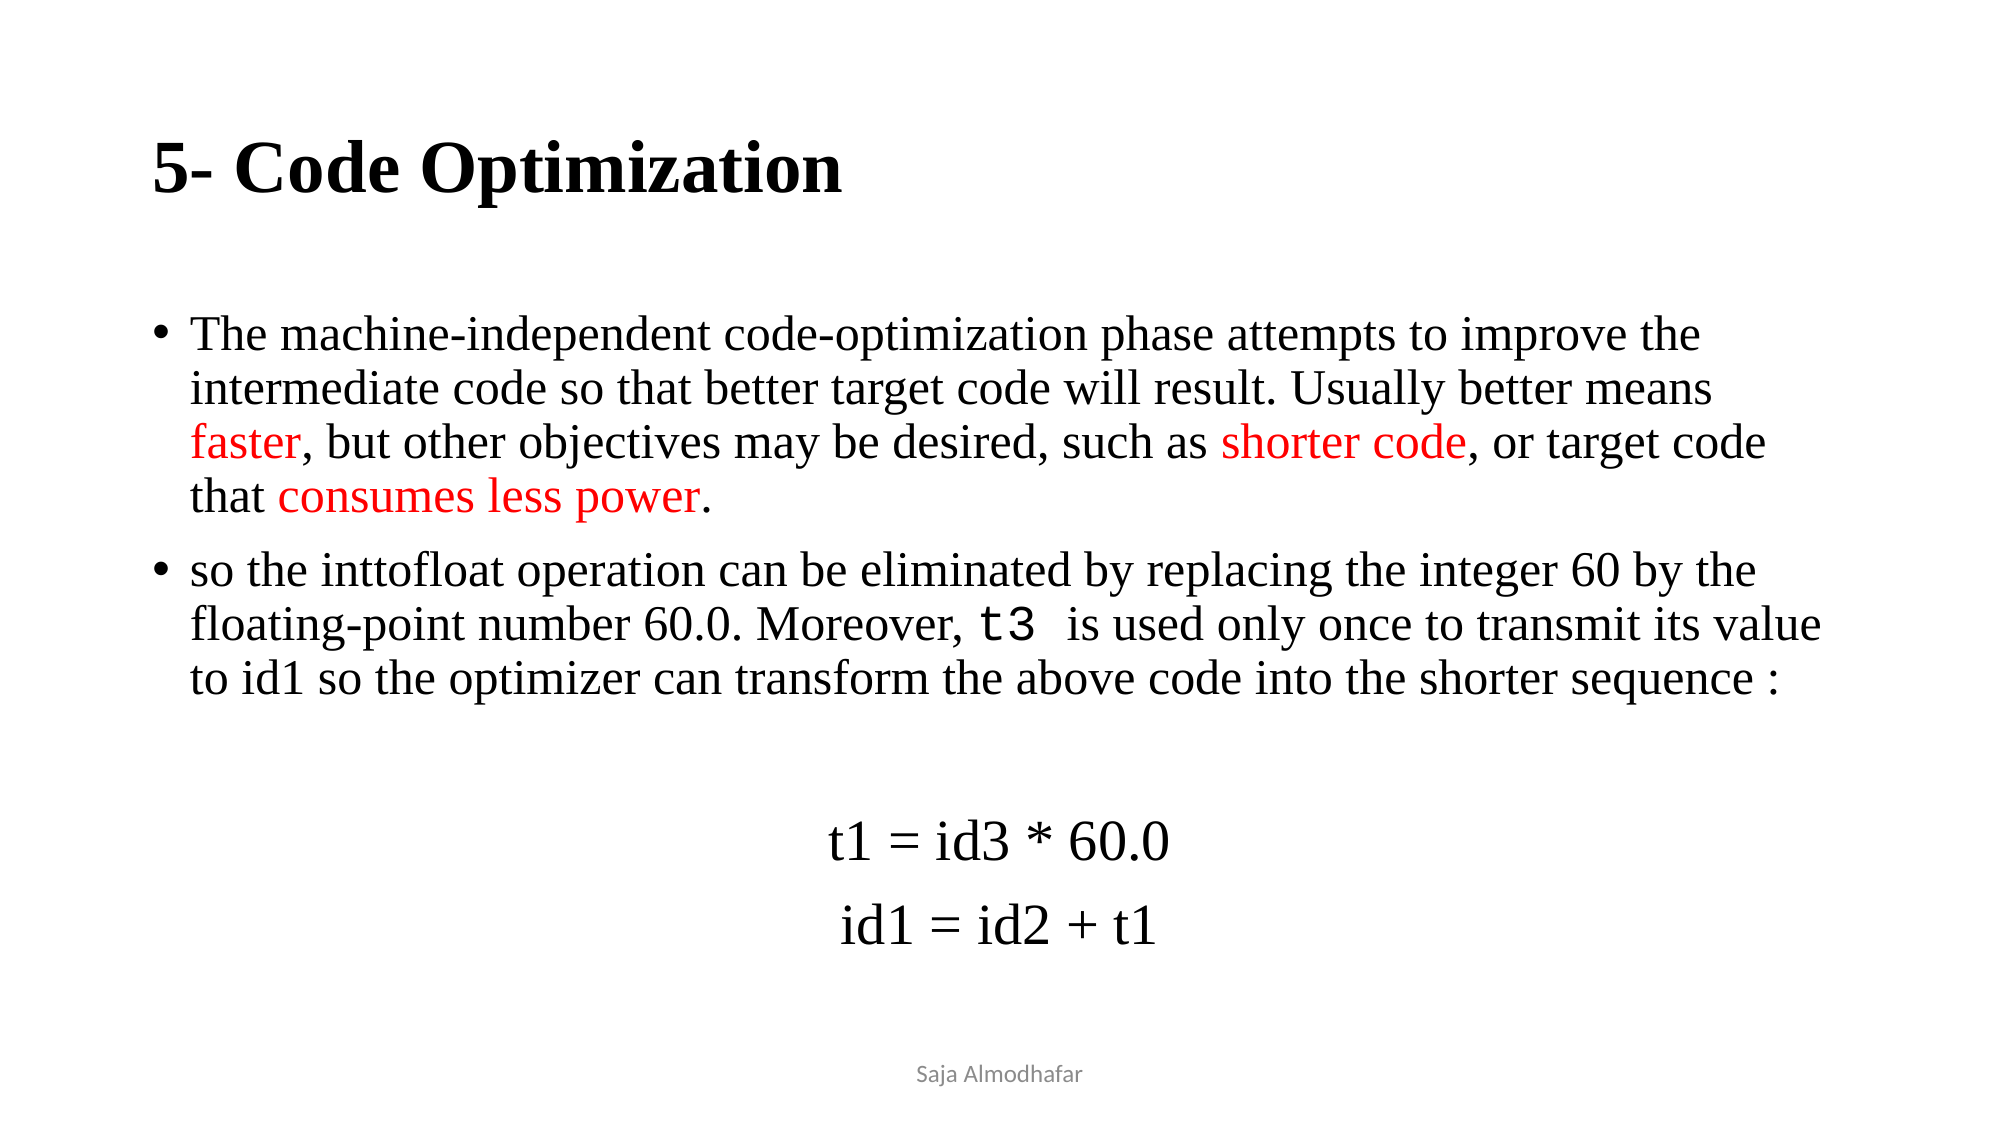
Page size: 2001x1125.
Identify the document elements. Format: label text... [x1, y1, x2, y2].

footer Saja Almodhafar [662, 1042, 1338, 1103]
list The machine-independent code-optimization phase attempts to improve the intermediate code so that better target code will result. Usually better means faster, but other objectives may be desired, such as shorter code, or target code that consumes less power. so the inttofloat operation can be eliminated by replacing the integer 60 by the floating-point number 60.0. Moreover, t3 is used only once to transmit its value to id1 so the optimizer can transform the above code into the shorter sequence : t1 = id3 * 60.0 id1 = id2 + t1 [137, 299, 1863, 1014]
title 5- Code Optimization [137, 59, 1863, 278]
